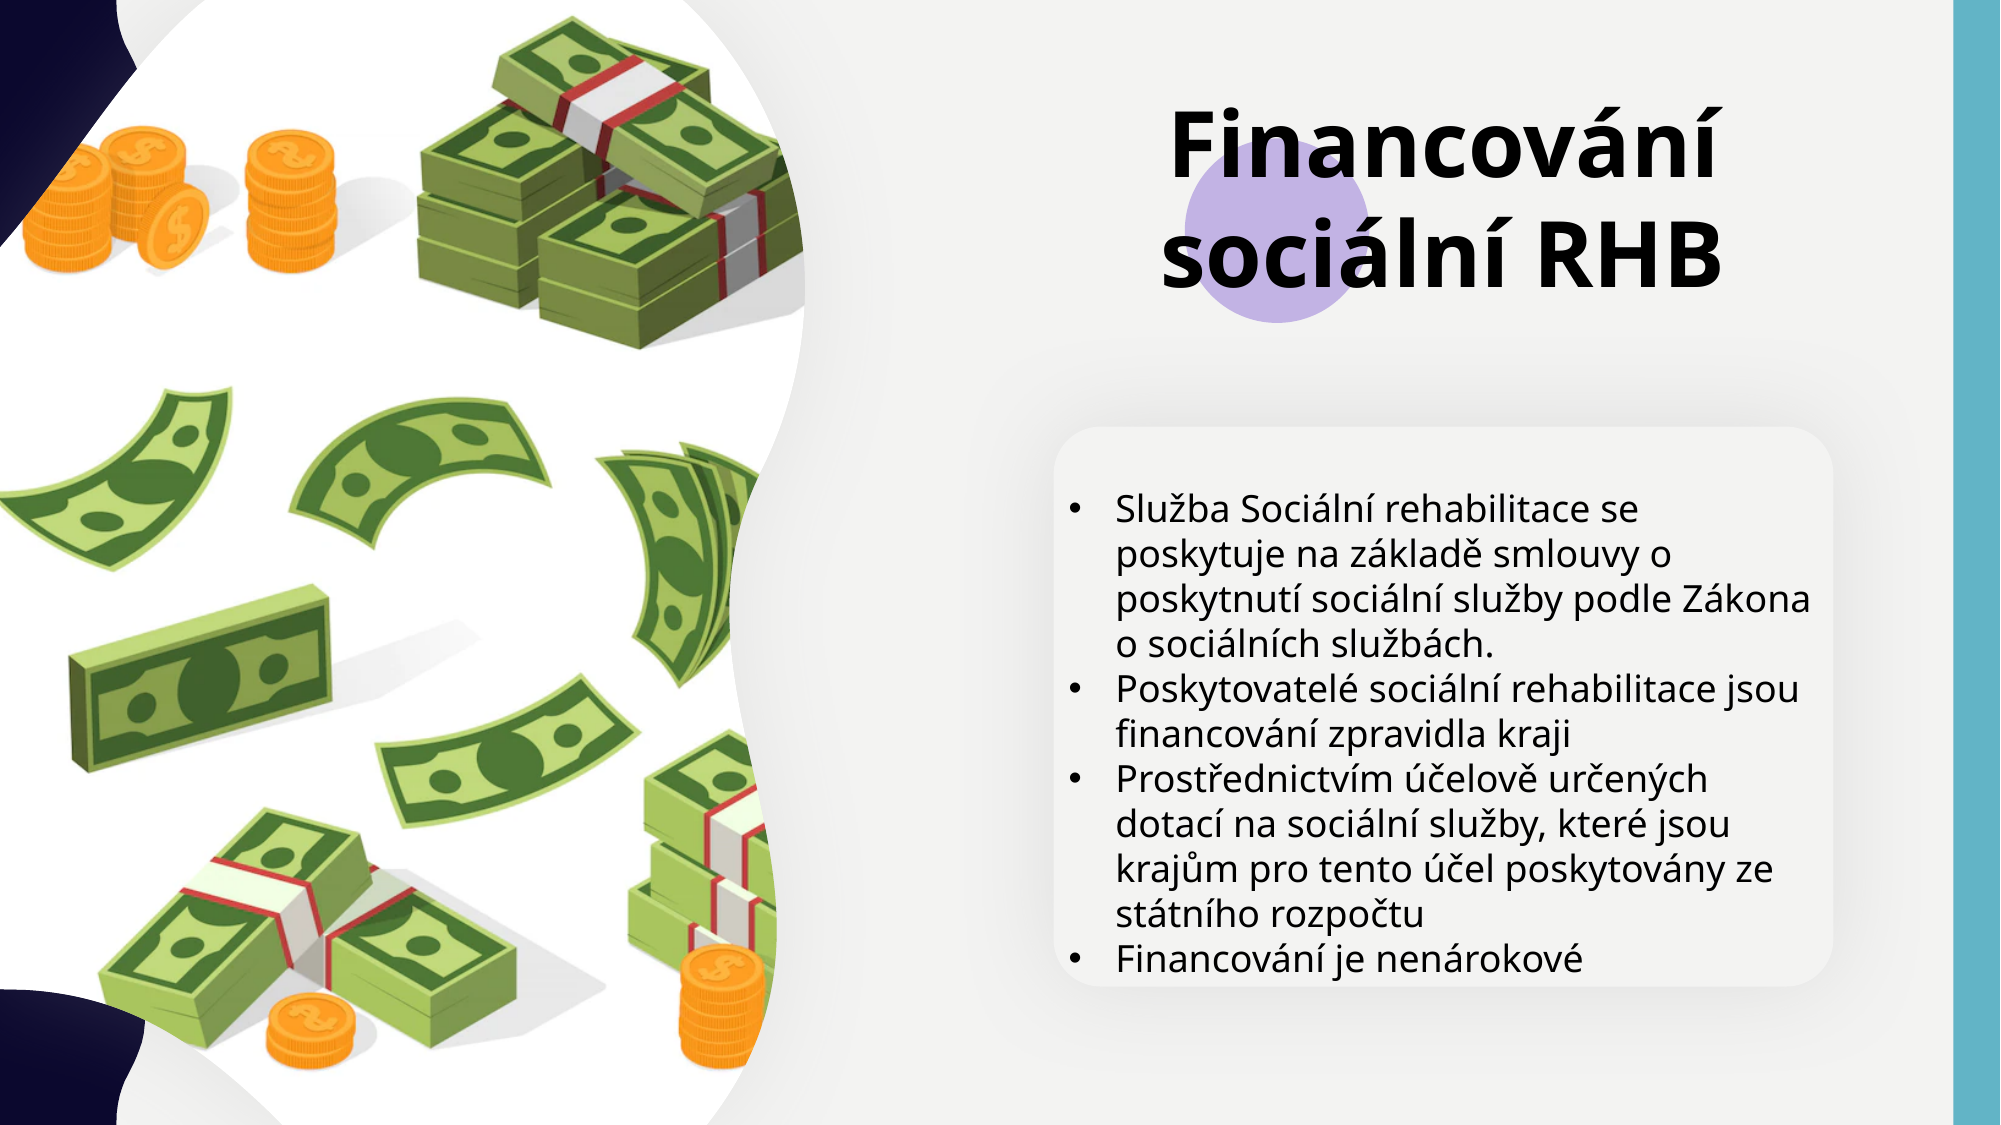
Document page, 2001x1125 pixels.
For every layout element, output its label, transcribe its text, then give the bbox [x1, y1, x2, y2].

text_box Služba Sociální rehabilitace se poskytuje na základě smlouvy o poskytnutí sociální služby podle Zákona o sociálních službách. Poskytovatelé sociální rehabilitace jsou financování zpravidla kraji Prostřednictvím účelově určených dotací na sociální služby, které jsou krajům pro tento účel poskytovány ze státního rozpočtu Financování je nenárokové [1053, 477, 1834, 988]
text_box [1052, 425, 1835, 946]
text_box [1233, 313, 1321, 324]
picture [0, 0, 805, 1125]
text_box Financování sociální RHB [1053, 78, 1834, 313]
